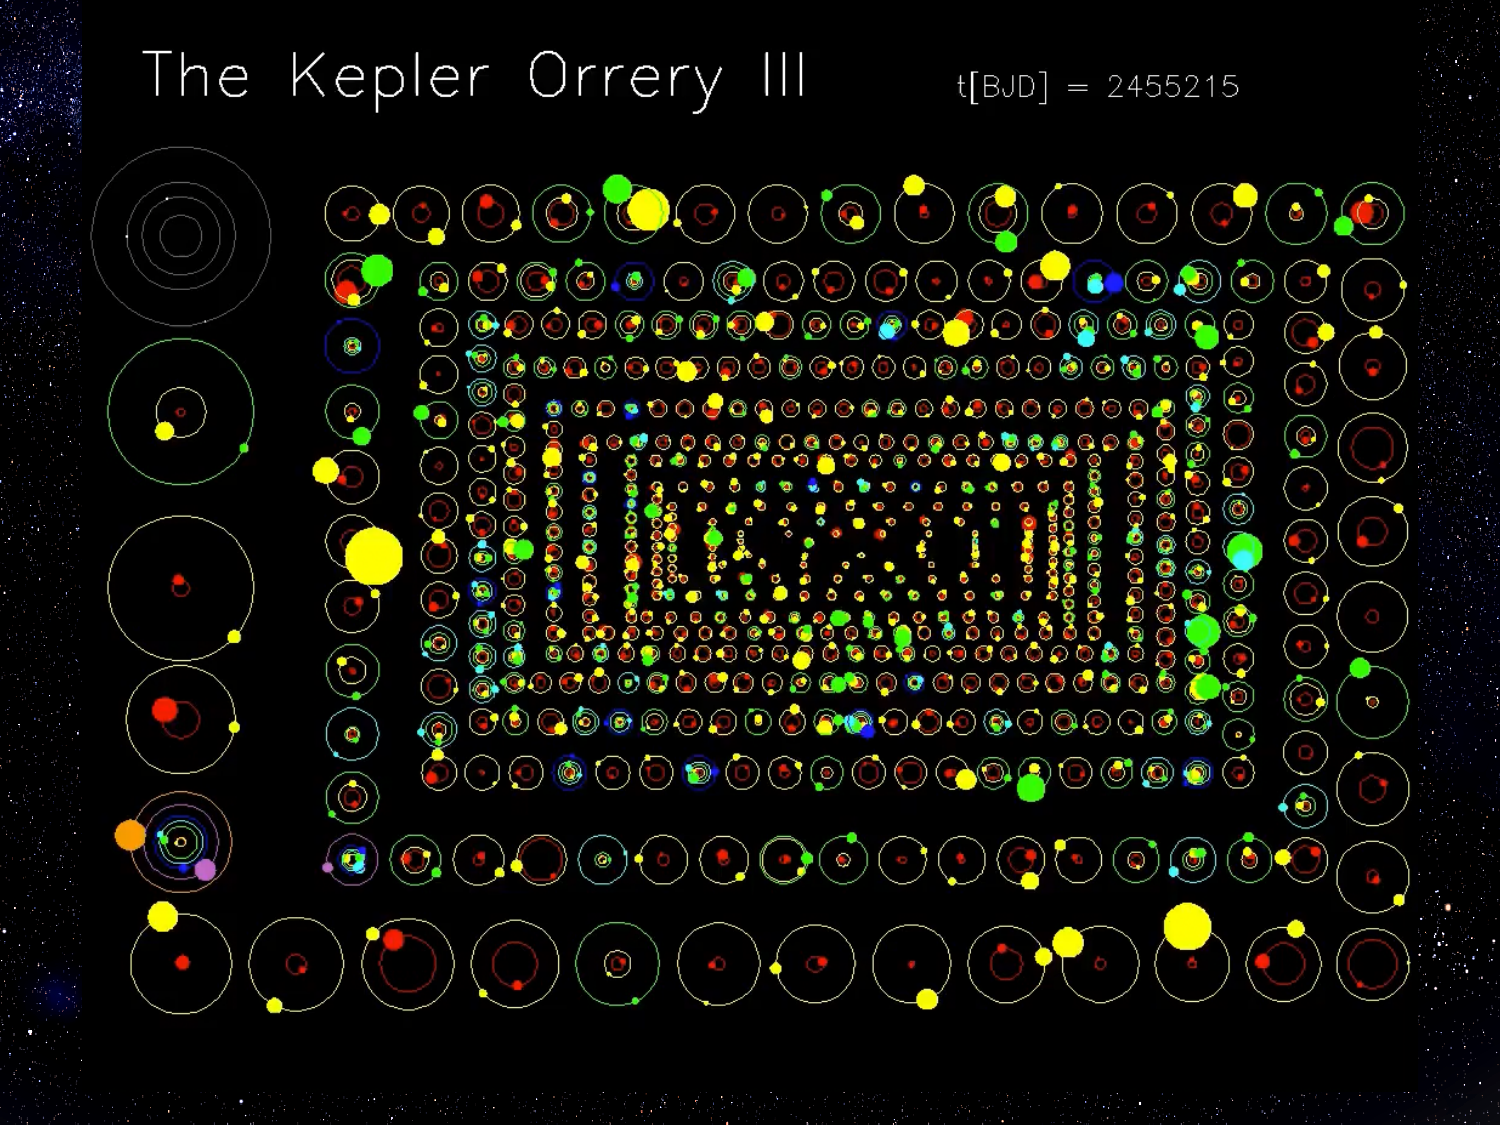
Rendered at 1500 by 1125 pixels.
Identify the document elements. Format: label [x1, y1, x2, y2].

picture [0, 0, 1500, 1125]
text_box [81, 0, 1419, 1094]
